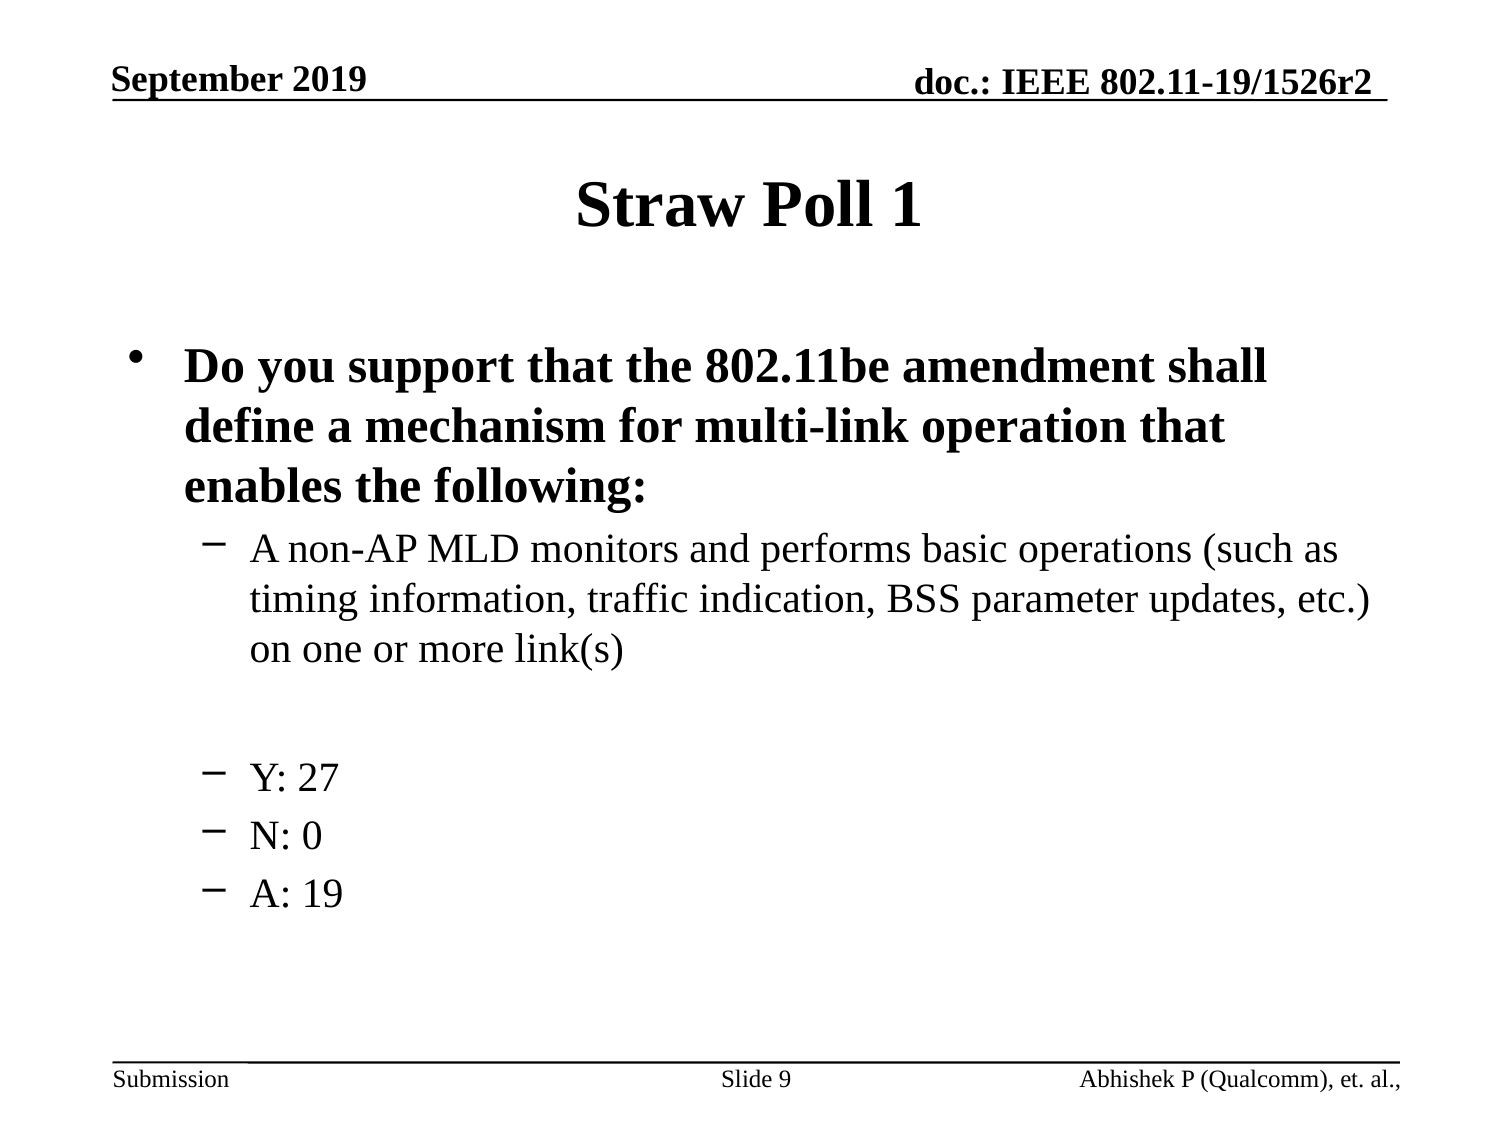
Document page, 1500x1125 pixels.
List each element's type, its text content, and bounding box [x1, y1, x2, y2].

title Straw Poll 1 [112, 112, 1388, 288]
slide_number Slide 9 [712, 1061, 801, 1093]
list Do you support that the 802.11be amendment shall define a mechanism for multi-link operation that enables the following: A non-AP MLD monitors and performs basic operations (such as timing information, traffic indication, BSS parameter updates, etc.) on one or more link(s) Y: 27 N: 0 A: 19 [112, 324, 1402, 1052]
footer Abhishek P (Qualcomm), et. al., [949, 1061, 1402, 1093]
